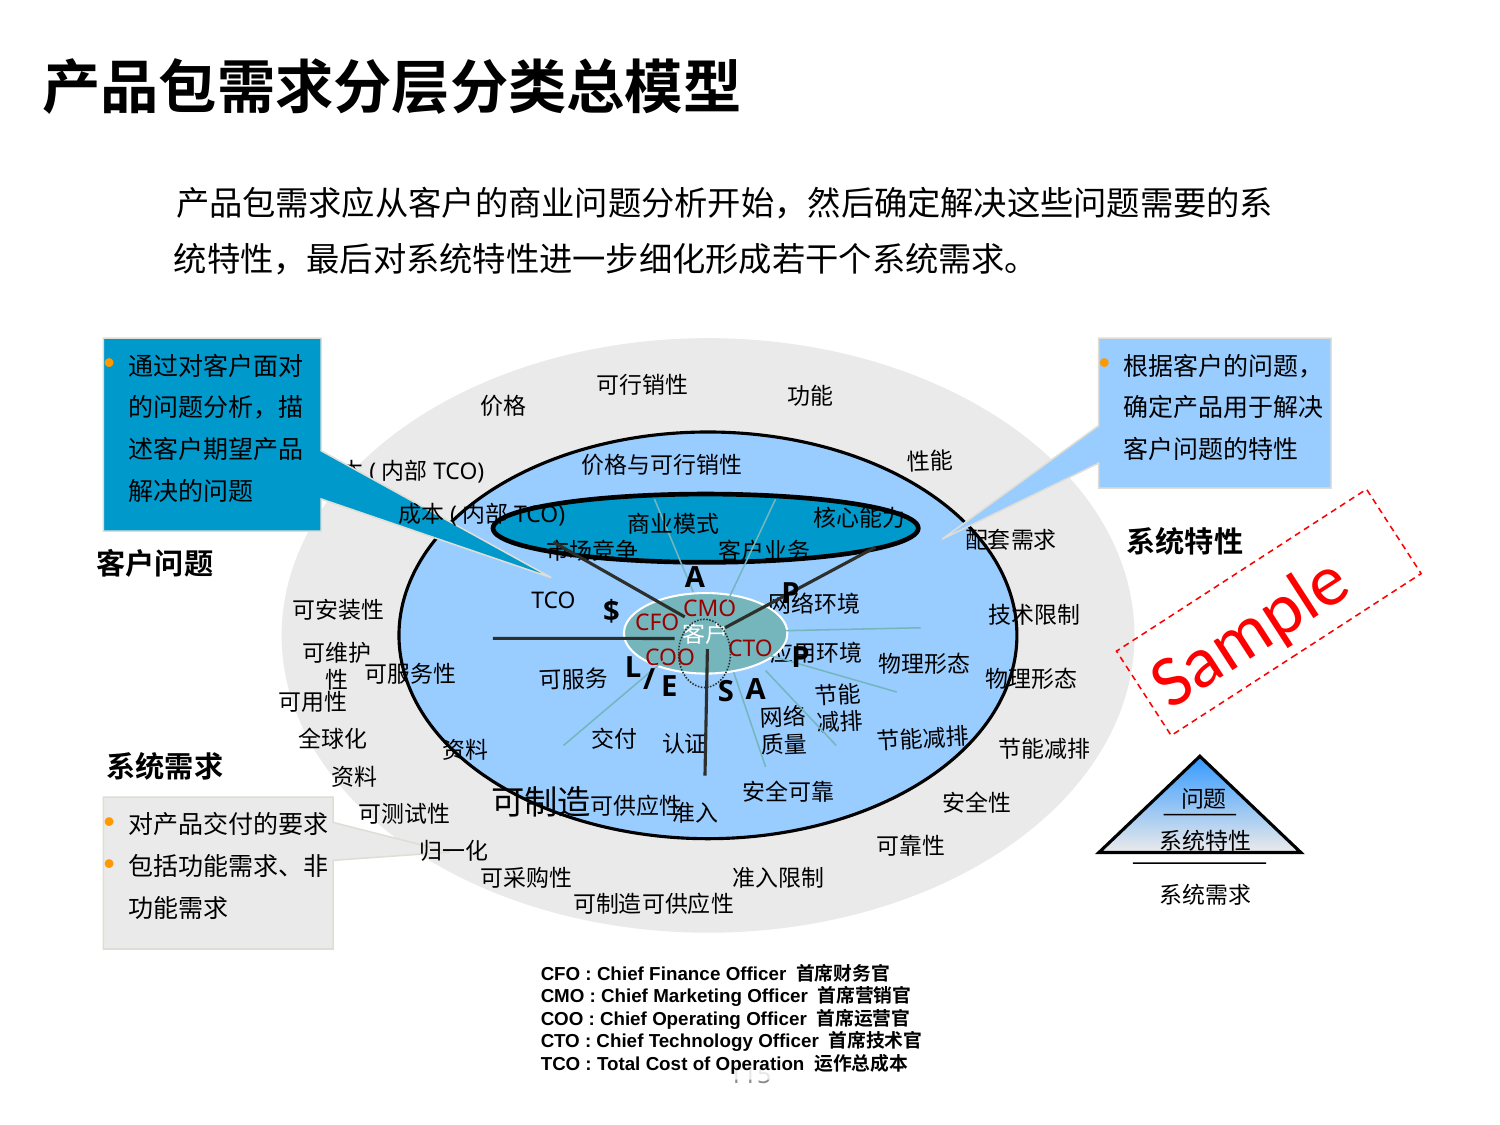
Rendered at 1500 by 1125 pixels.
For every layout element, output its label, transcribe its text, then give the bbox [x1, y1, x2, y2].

slide_number 115 [581, 1080, 919, 1106]
text_box CFO : Chief Finance Officer 首席财务官 CMO : Chief Marketing Officer 首席营销官 COO : Chief Operating Officer 首席运营官 CTO : Chief Technology Officer 首席技术官 TCO : Total Cost of Operation 运作总成本 [529, 955, 974, 1080]
text_box Sample [1332, 489, 1422, 632]
text_box 产品包需求应从客户的商业问题分析开始，然后确定解决这些问题需要的系统特性，最后对系统特性进一步细化形成若干个系统需求。 [119, 160, 1294, 307]
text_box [103, 338, 1332, 949]
title 产品包需求分层分类总模型 [29, 42, 1400, 138]
